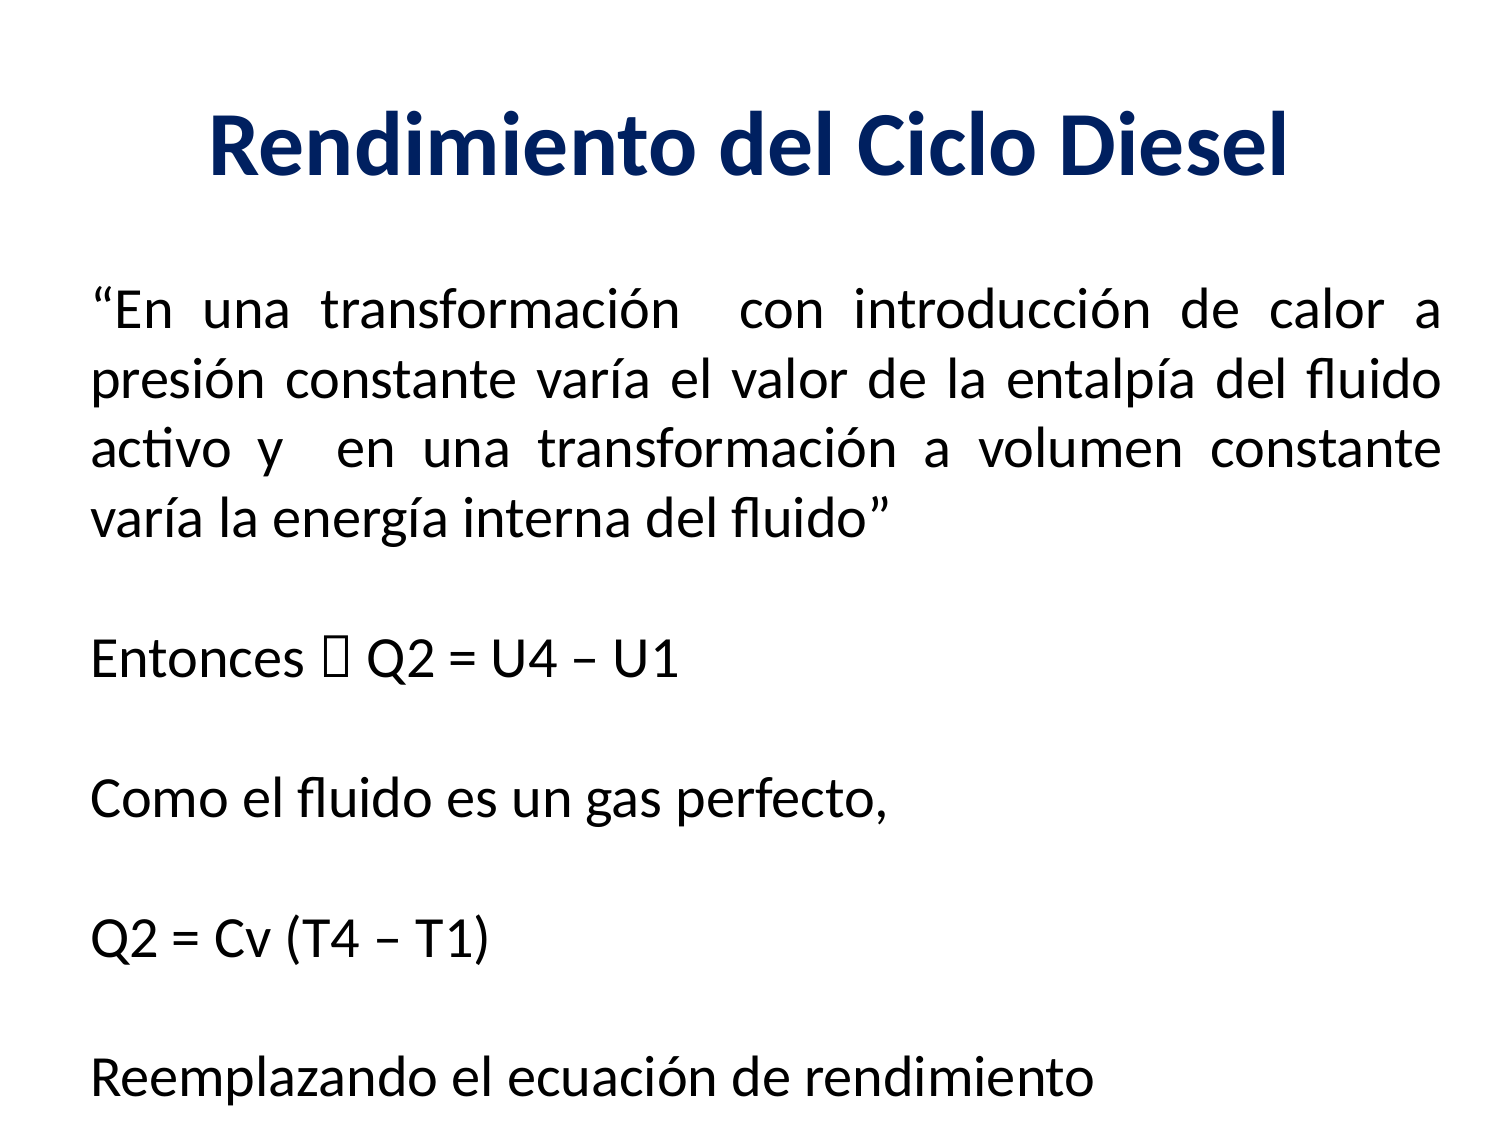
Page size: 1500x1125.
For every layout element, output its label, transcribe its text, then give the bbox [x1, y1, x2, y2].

list “En una transformación con introducción de calor a presión constante varía el valor de la entalpía del fluido activo y en una transformación a volumen constante varía la energía interna del fluido” Entonces  Q2 = U4 – U1 Como el fluido es un gas perfecto, Q2 = Cv (T4 – T1) Reemplazando el ecuación de rendimiento [75, 262, 1459, 1125]
title Rendimiento del Ciclo Diesel [75, 45, 1425, 233]
